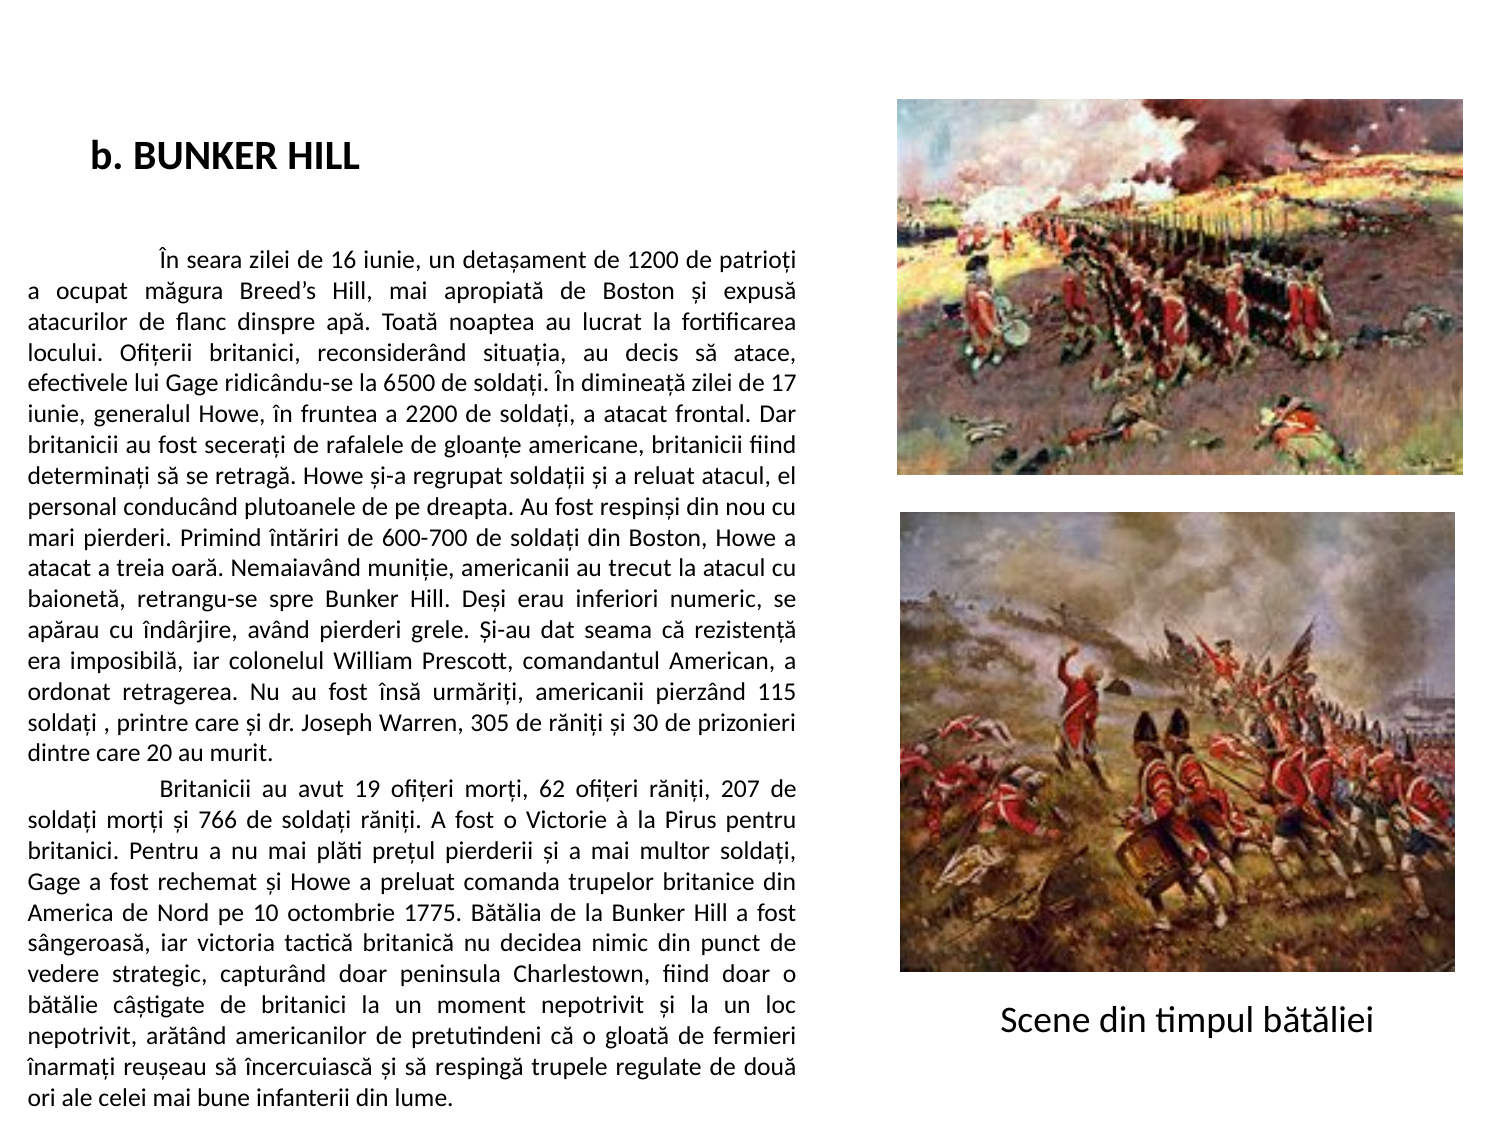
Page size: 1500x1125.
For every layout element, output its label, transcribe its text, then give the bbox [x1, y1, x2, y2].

picture [899, 512, 1456, 972]
text_box Scene din timpul bătăliei [900, 987, 1475, 1048]
list În seara zilei de 16 iunie, un detașament de 1200 de patrioți a ocupat măgura Breed’s Hill, mai apropiată de Boston și expusă atacurilor de flanc dinspre apă. Toată noaptea au lucrat la fortificarea locului. Ofițerii britanici, reconsiderând situația, au decis să atace, efectivele lui Gage ridicându-se la 6500 de soldați. În dimineață zilei de 17 iunie, generalul Howe, în fruntea a 2200 de soldați, a atacat frontal. Dar britanicii au fost secerați de rafalele de gloanțe americane, britanicii fiind determinați să se retragă. Howe și-a regrupat soldații și a reluat atacul, el personal conducând plutoanele de pe dreapta. Au fost respinși din nou cu mari pierderi. Primind întăriri de 600-700 de soldați din Boston, Howe a atacat a treia oară. Nemaiavând muniție, americanii au trecut la atacul cu baionetă, retrangu-se spre Bunker Hill. Deși erau inferiori numeric, se apărau cu îndârjire, având pierderi grele. Și-au dat seama că rezistență era imposibilă, iar colonelul William Prescott, comandantul American, a ordonat retragerea. Nu au fost însă urmăriți, americanii pierzând 115 soldați , printre care și dr. Joseph Warren, 305 de răniți și 30 de prizonieri dintre care 20 au murit. Britanicii au avut 19 ofițeri morți, 62 ofițeri răniți, 207 de soldați morți și 766 de soldați răniți. A fost o Victorie à la Pirus pentru britanici. Pentru a nu mai plăti prețul pierderii și a mai multor soldați, Gage a fost rechemat și Howe a preluat comanda trupelor britanice din America de Nord pe 10 octombrie 1775. Bătălia de la Bunker Hill a fost sângeroasă, iar victoria tactică britanică nu decidea nimic din punct de vedere strategic, capturând doar peninsula Charlestown, fiind doar o bătălie câștigate de britanici la un moment nepotrivit și la un loc nepotrivit, arătând americanilor de pretutindeni că o gloată de fermieri înarmați reușeau să încercuiască și sǎ respingă trupele regulate de două ori ale celei mai bune infanterii din lume. [12, 235, 813, 1125]
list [897, 99, 1463, 476]
title b. BUNKER HILL [75, 44, 569, 235]
